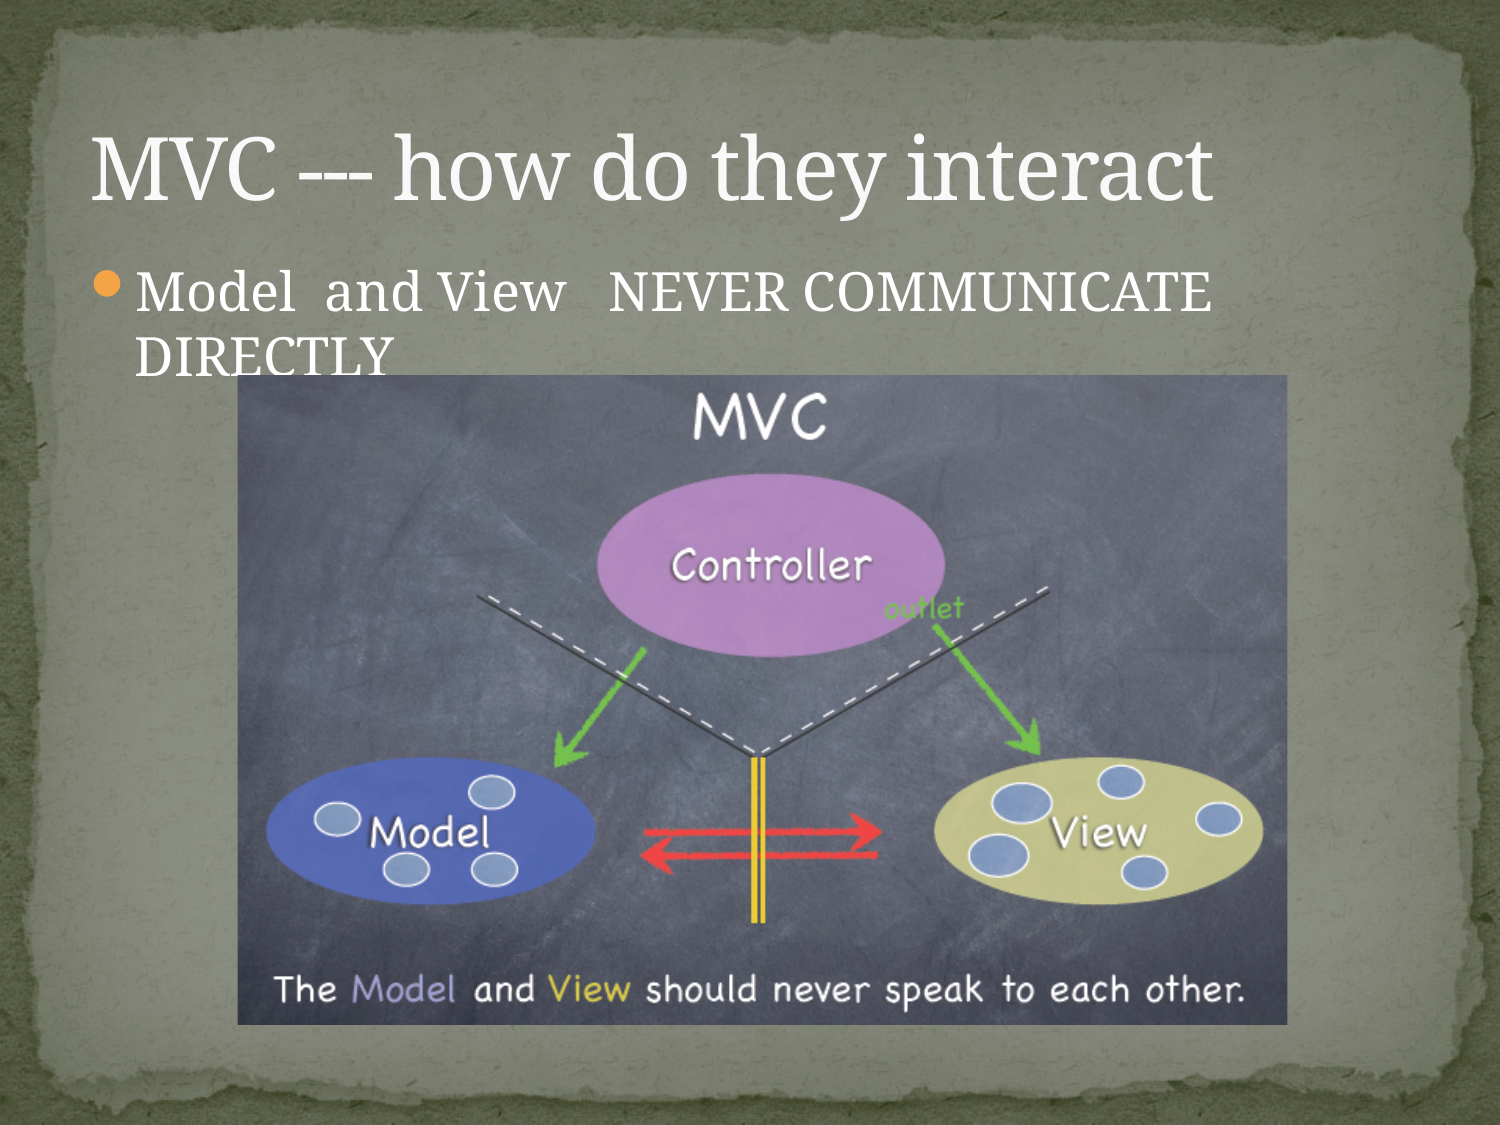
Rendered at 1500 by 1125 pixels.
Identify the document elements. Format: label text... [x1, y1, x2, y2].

picture [237, 375, 1288, 1025]
list Model and View NEVER COMMUNICATE DIRECTLY [75, 249, 1463, 1000]
title MVC --- how do they interact [74, 24, 1425, 225]
